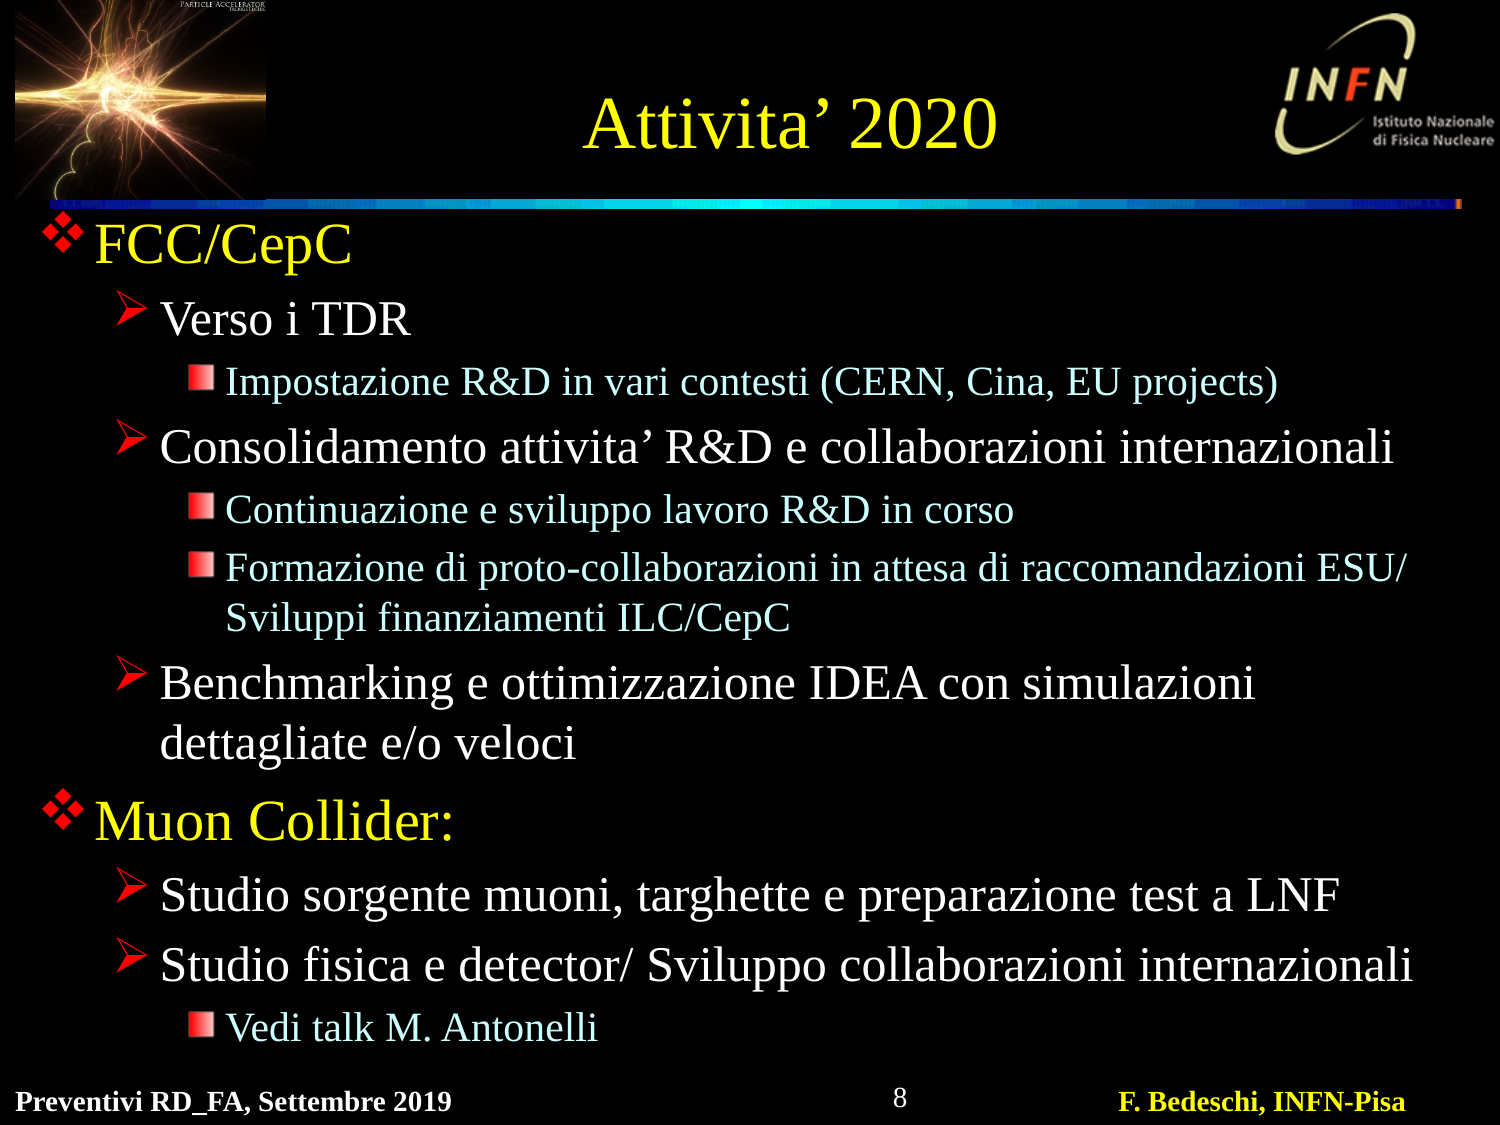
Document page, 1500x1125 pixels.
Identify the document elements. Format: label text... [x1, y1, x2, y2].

slide_number 8 [785, 1070, 923, 1125]
picture [1271, 0, 1500, 172]
picture [187, 550, 217, 580]
footer F. Bedeschi, INFN-Pisa [1025, 1074, 1500, 1125]
title Attivita’ 2020 [268, 62, 1313, 175]
picture [187, 363, 217, 393]
picture [1458, 199, 1462, 209]
picture [15, 0, 266, 200]
picture [187, 491, 217, 522]
list FCC/CepC Verso i TDR Impostazione R&D in vari contesti (CERN, Cina, EU projects) Consolidamento attivita’ R&D e collaborazioni internazionali Continuazione e sviluppo lavoro R&D in corso Formazione di proto-collaborazioni in attesa di raccomandazioni ESU/ Sviluppi finanziamenti ILC/CepC Benchmarking e ottimizzazione IDEA con simulazioni dettagliate e/o veloci Muon Collider: Studio sorgente muoni, targhette e preparazione test a LNF Studio fisica e detector/ Sviluppo collaborazioni internazionali Vedi talk M. Antonelli [22, 197, 1458, 815]
slide_number Preventivi RD_FA, Settembre 2019 [0, 1074, 717, 1125]
picture [187, 1010, 217, 1040]
